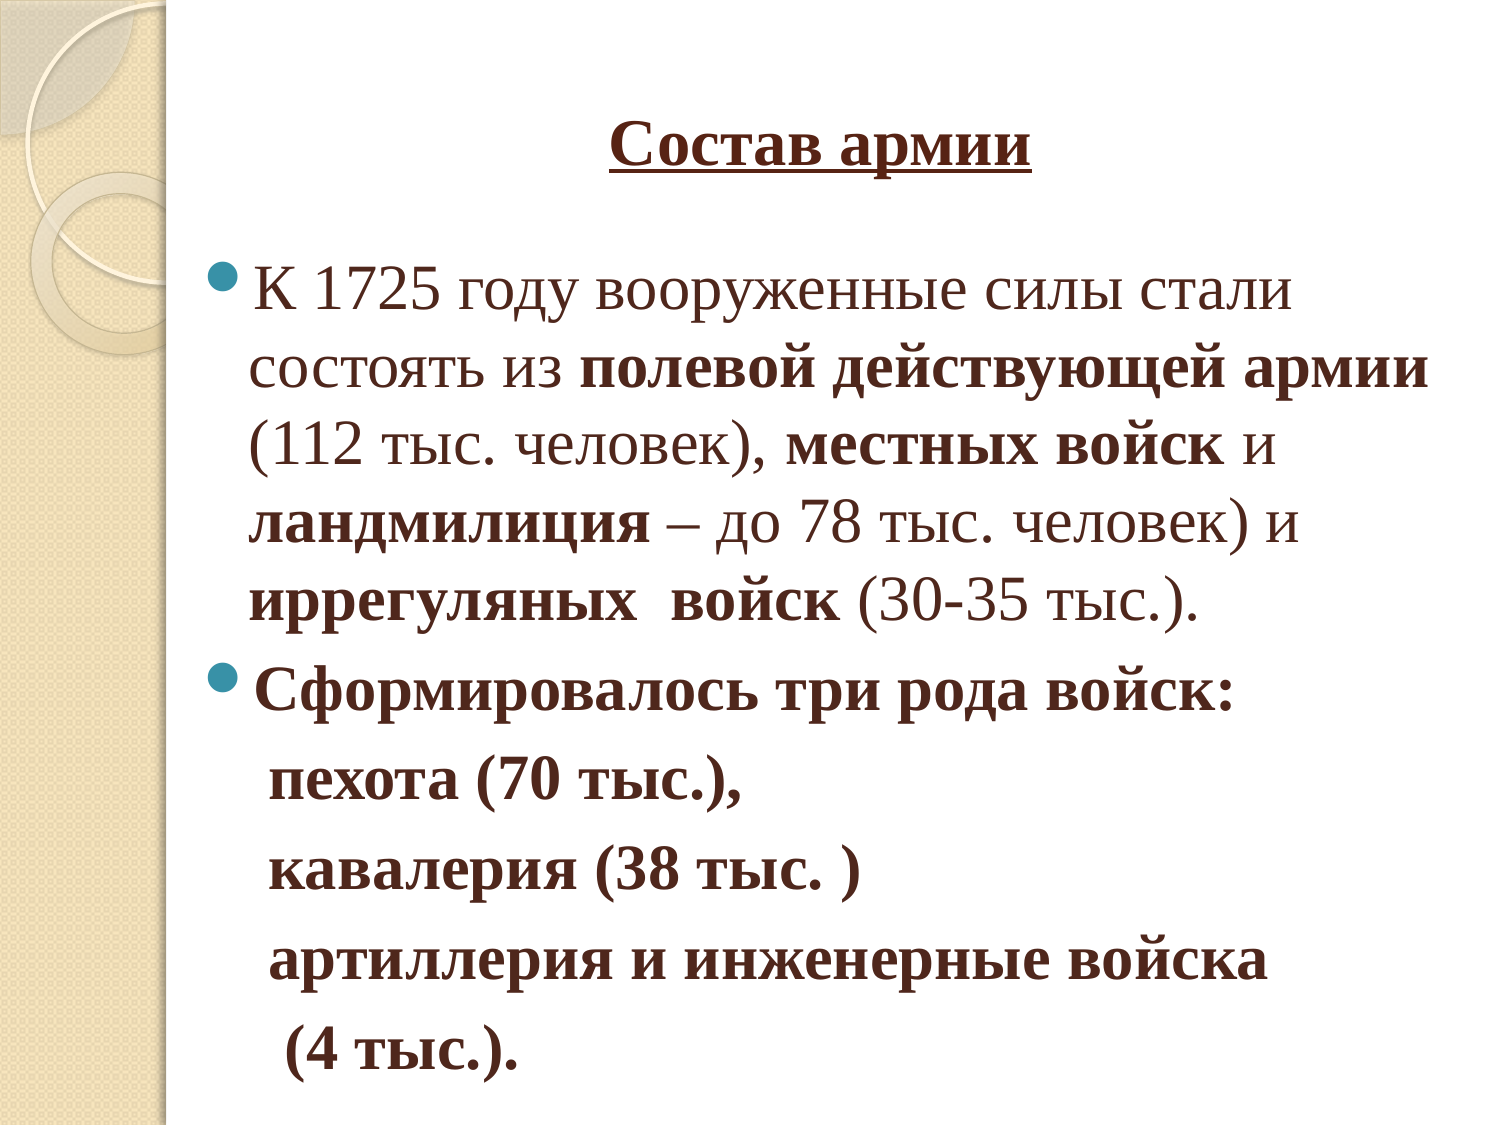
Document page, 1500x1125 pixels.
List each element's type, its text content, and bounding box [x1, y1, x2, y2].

title Состав армии [175, 45, 1466, 233]
list К 1725 году вооруженные силы стали состоять из полевой действующей армии (112 тыс. человек), местных войск и ландмилиция – до 78 тыс. человек) и иррегуляных войск (30-35 тыс.). Сформировалось три рода войск: пехота (70 тыс.), кавалерия (38 тыс. ) артиллерия и инженерные войска (4 тыс.). [175, 237, 1500, 1090]
